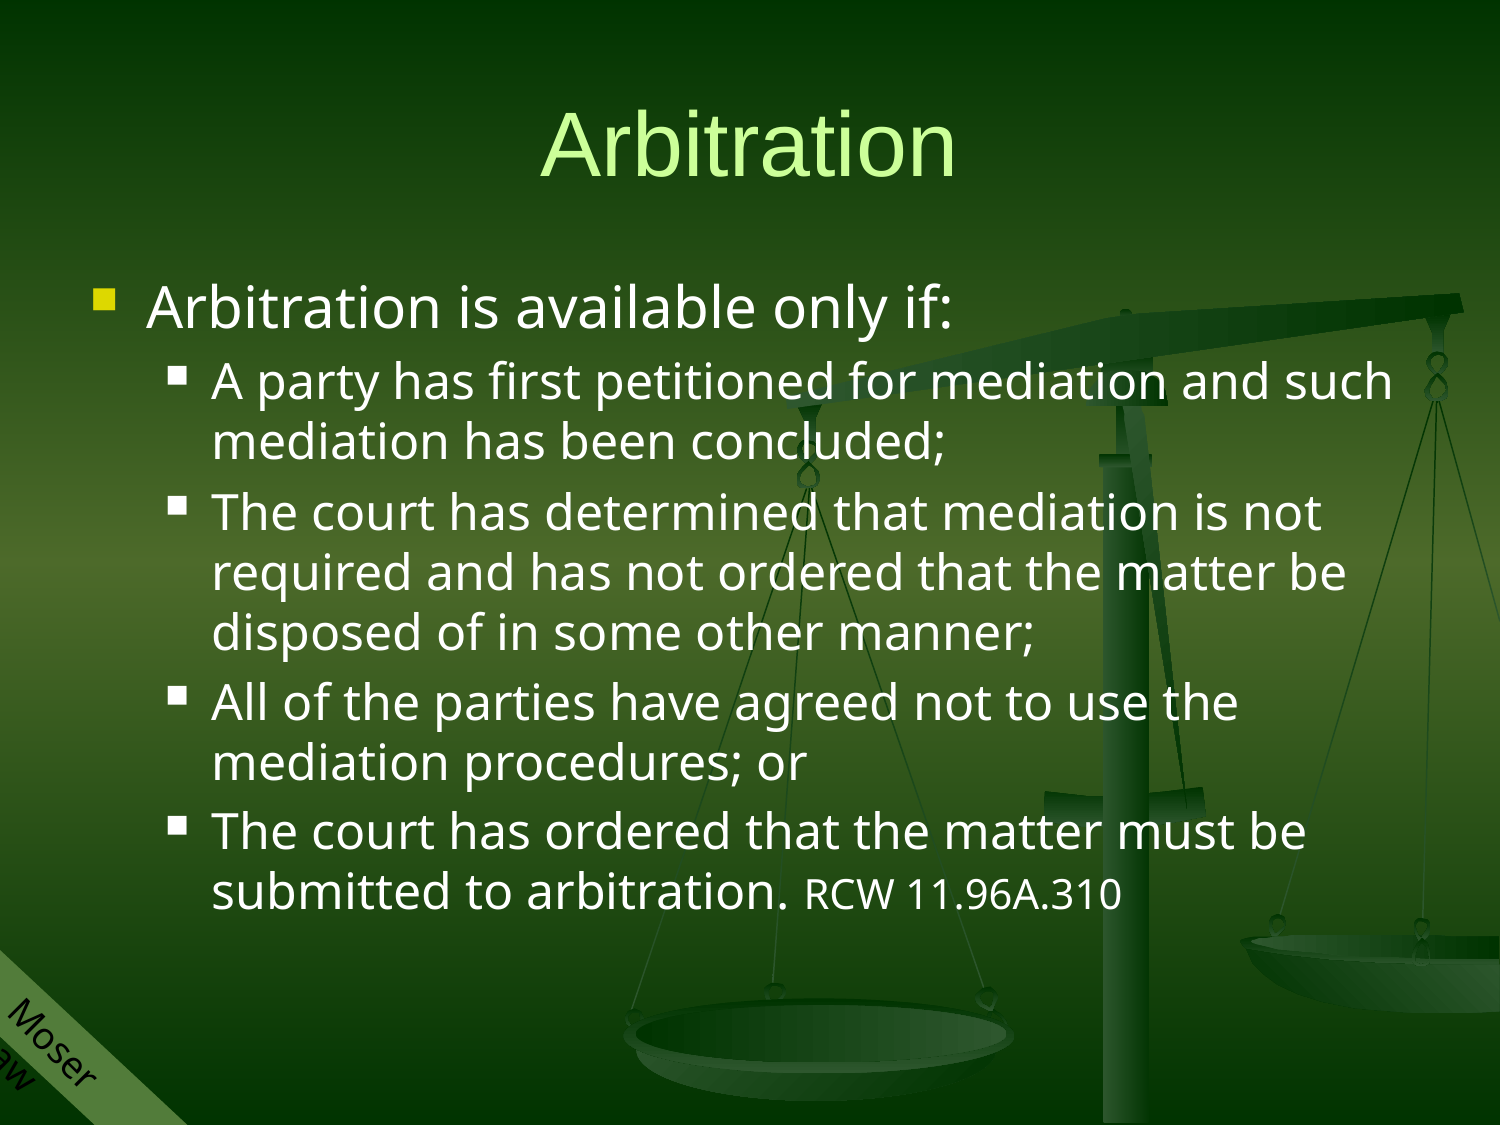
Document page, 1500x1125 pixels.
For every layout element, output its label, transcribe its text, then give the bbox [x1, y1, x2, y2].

list Arbitration is available only if: A party has first petitioned for mediation and such mediation has been concluded; The court has determined that mediation is not required and has not ordered that the matter be disposed of in some other manner; All of the parties have agreed not to use the mediation procedures; or The court has ordered that the matter must be submitted to arbitration. RCW 11.96A.310 [74, 262, 1426, 1006]
title Arbitration [74, 45, 1426, 234]
